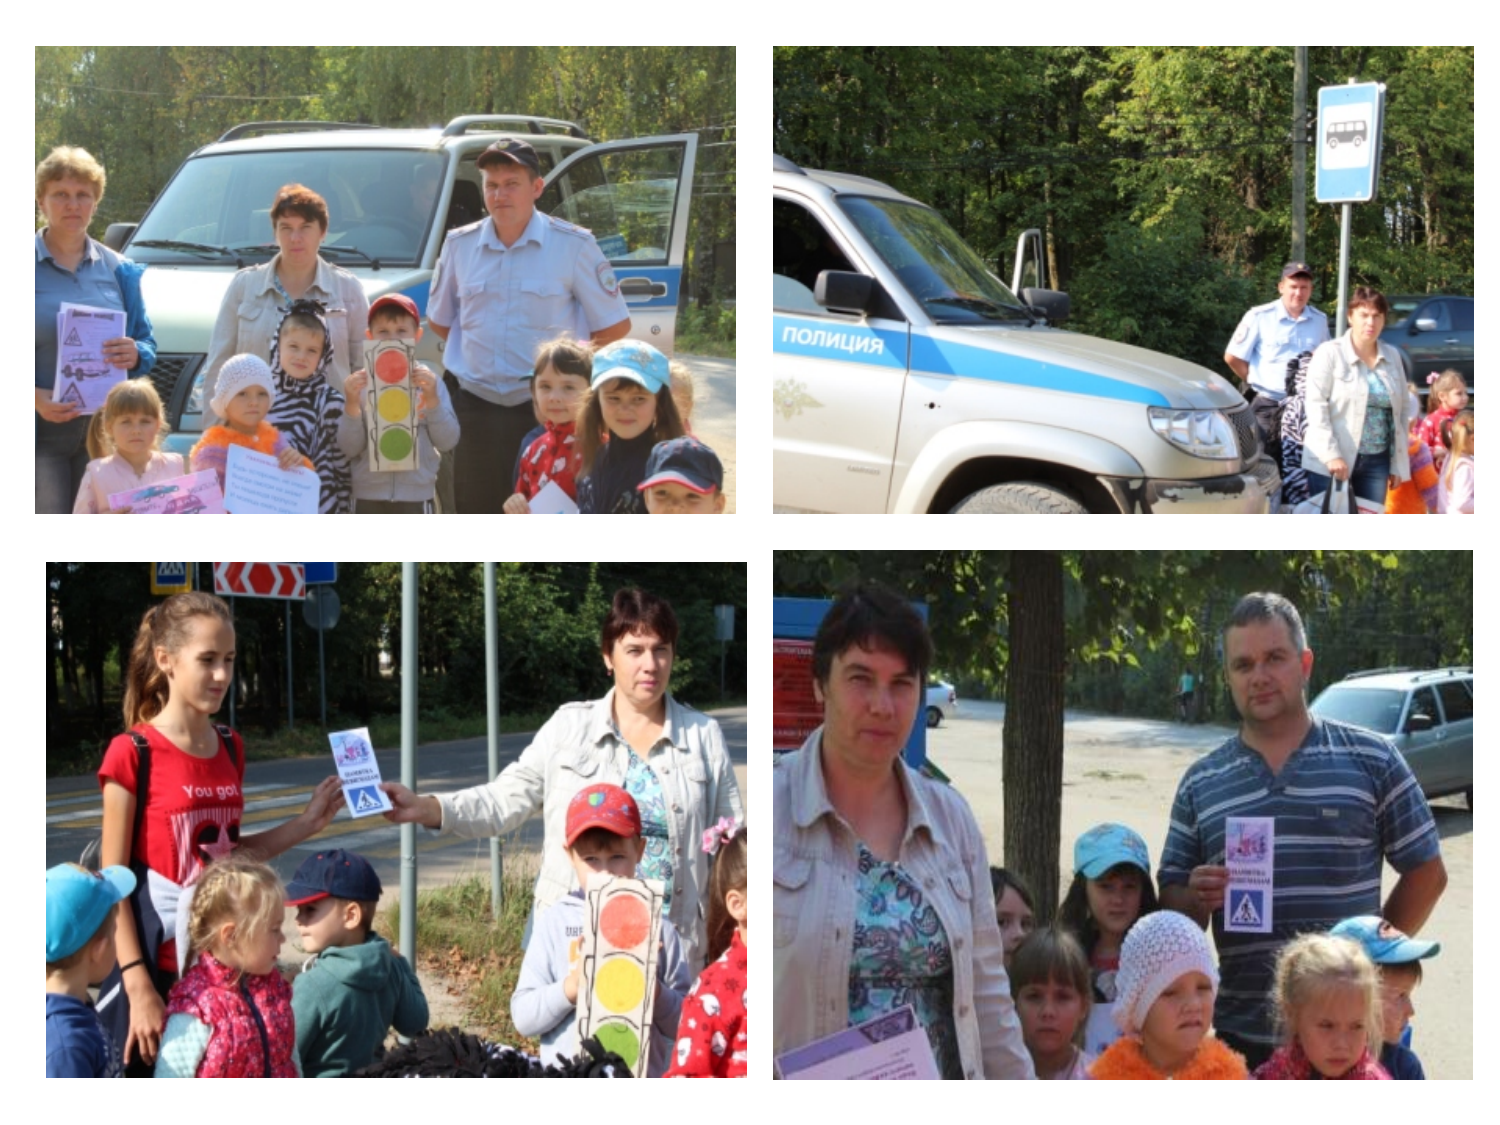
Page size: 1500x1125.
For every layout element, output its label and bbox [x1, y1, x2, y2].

picture [46, 562, 748, 1079]
picture [773, 46, 1474, 515]
picture [773, 550, 1473, 1081]
picture [34, 46, 736, 515]
